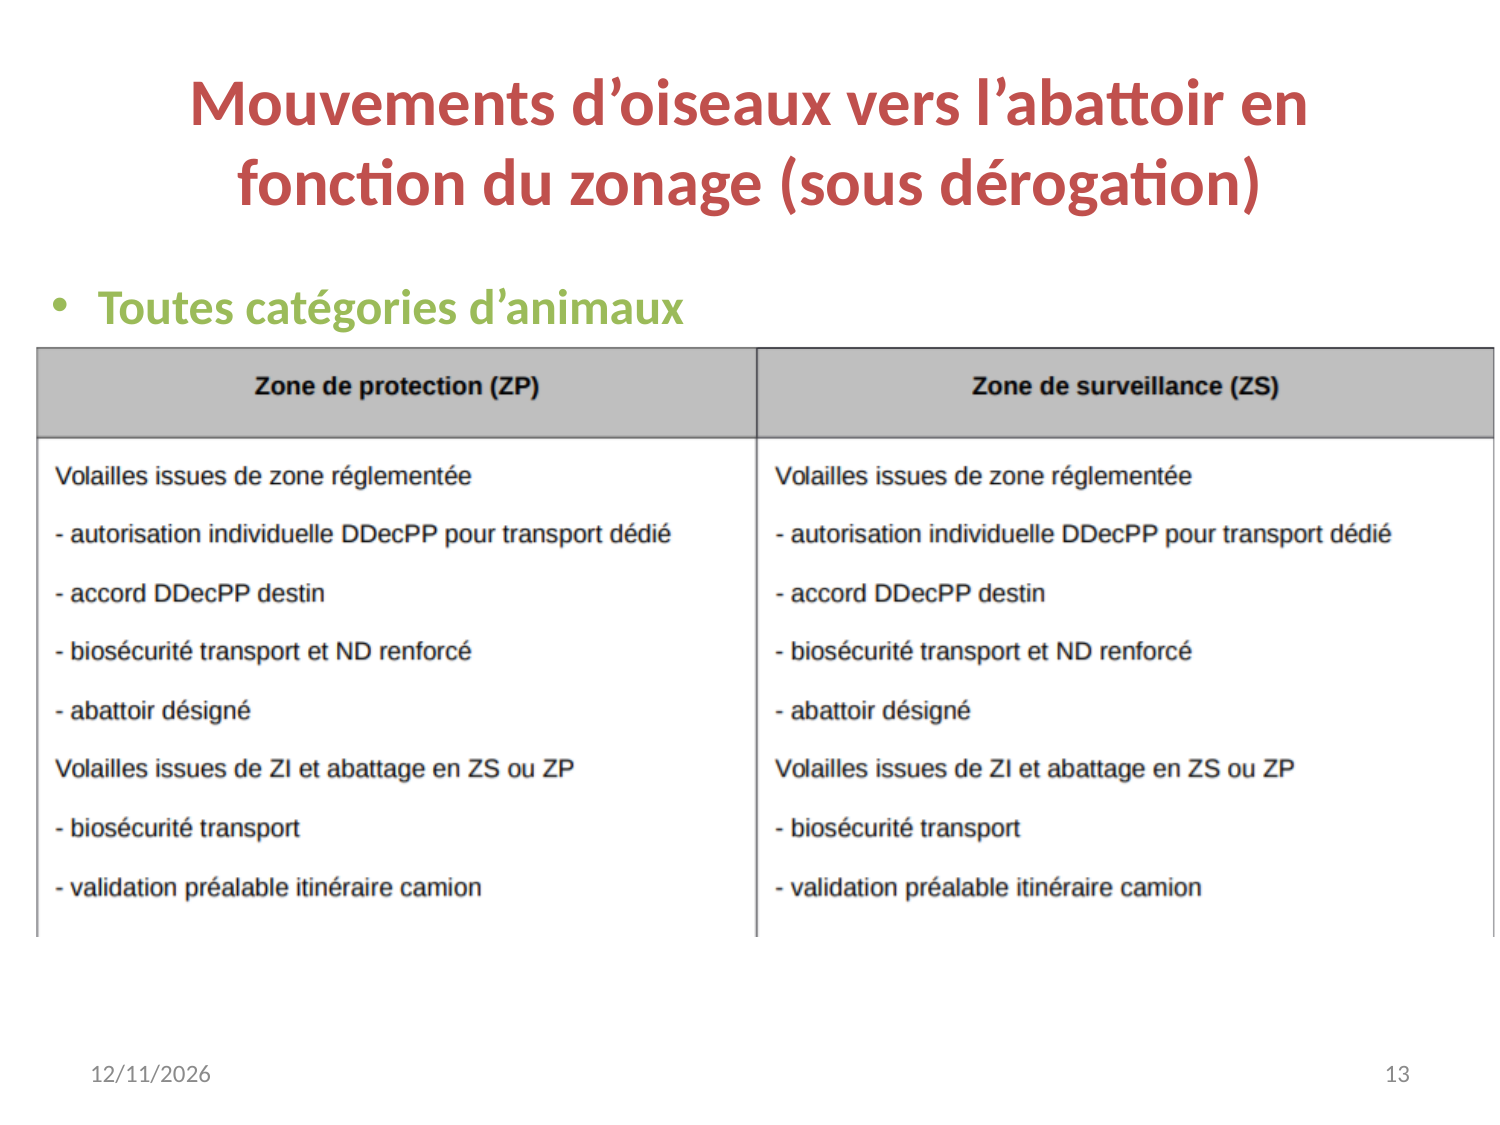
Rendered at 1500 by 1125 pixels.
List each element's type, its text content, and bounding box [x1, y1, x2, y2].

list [35, 337, 1495, 938]
text_box Toutes catégories d’animaux [36, 267, 1412, 336]
title Mouvements d’oiseaux vers l’abattoir en fonction du zonage (sous dérogation) [75, 45, 1425, 233]
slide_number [75, 1042, 425, 1103]
slide_number 13 [1074, 1042, 1425, 1103]
